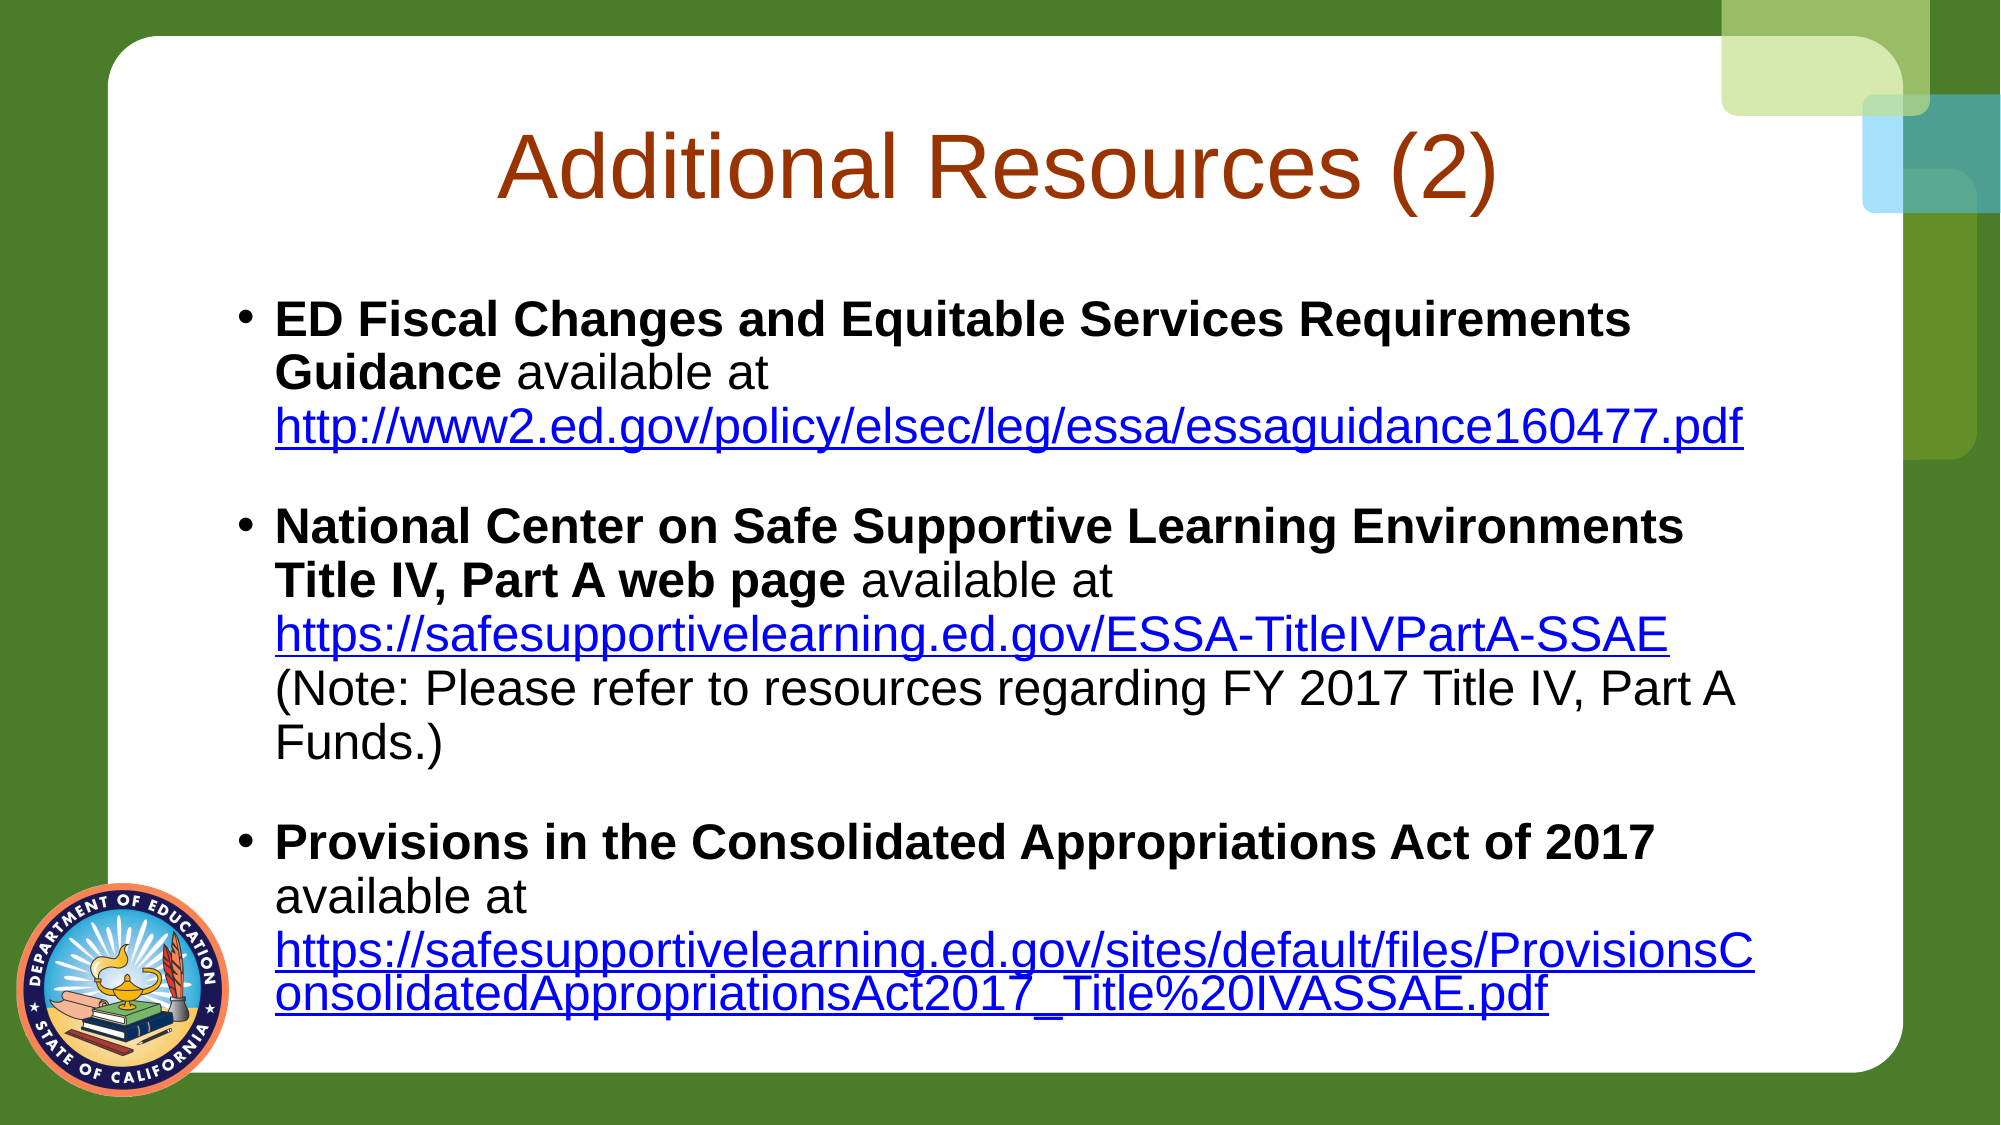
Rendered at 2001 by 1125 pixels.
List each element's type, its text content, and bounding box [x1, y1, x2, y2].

title Additional Resources (2) [222, 59, 1778, 278]
picture [16, 883, 229, 1097]
list ED Fiscal Changes and Equitable Services Requirements Guidance available at http://www2.ed.gov/policy/elsec/leg/essa/essaguidance160477.pdf National Center on Safe Supportive Learning Environments Title IV, Part A web page available at https://safesupportivelearning.ed.gov/ESSA-TitleIVPartA-SSAE (Note: Please refer to resources regarding FY 2017 Title IV, Part A Funds.) Provisions in the Consolidated Appropriations Act of 2017 available at https://safesupportivelearning.ed.gov/sites/default/files/ProvisionsConsolidatedAppropriationsAct2017_Title%20IVASSAE.pdf [222, 285, 1778, 1000]
